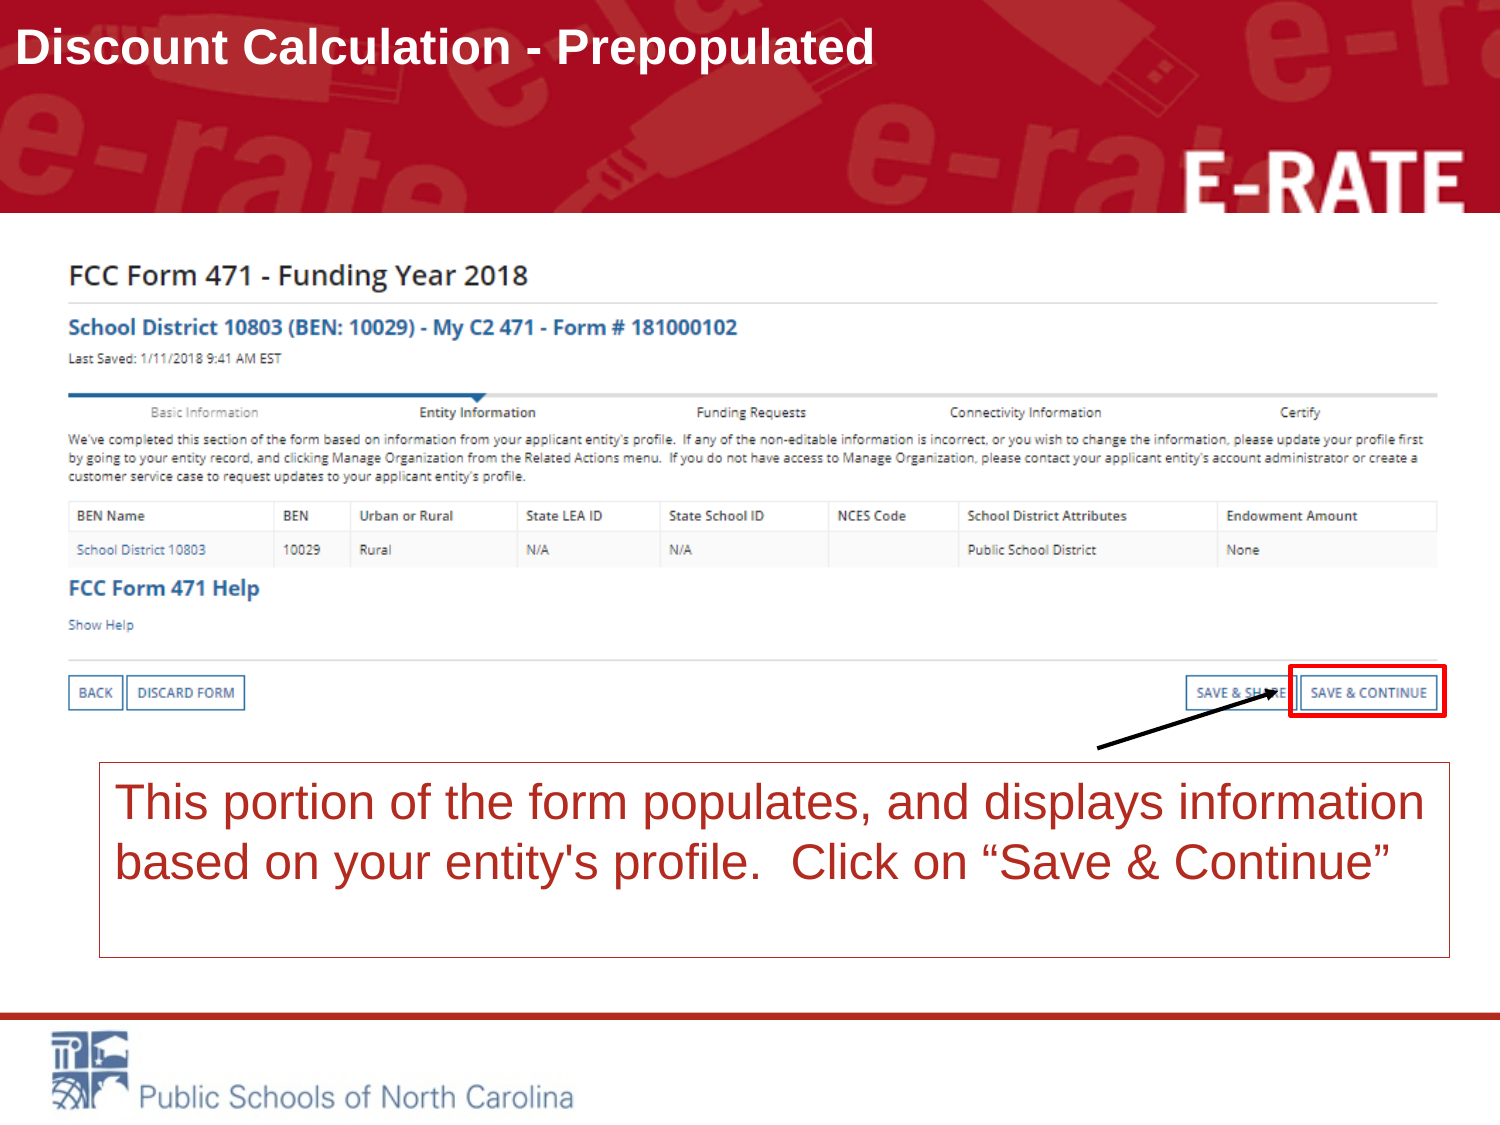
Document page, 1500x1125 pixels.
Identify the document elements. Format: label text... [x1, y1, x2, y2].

text_box This portion of the form populates, and displays information based on your entity's profile. Click on “Save & Continue” [99, 762, 1450, 958]
picture [60, 253, 1449, 749]
picture [0, 1024, 1500, 1124]
text_box Discount Calculation - Prepopulated [0, 7, 1493, 82]
picture [0, 0, 1500, 213]
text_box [1097, 690, 1279, 749]
